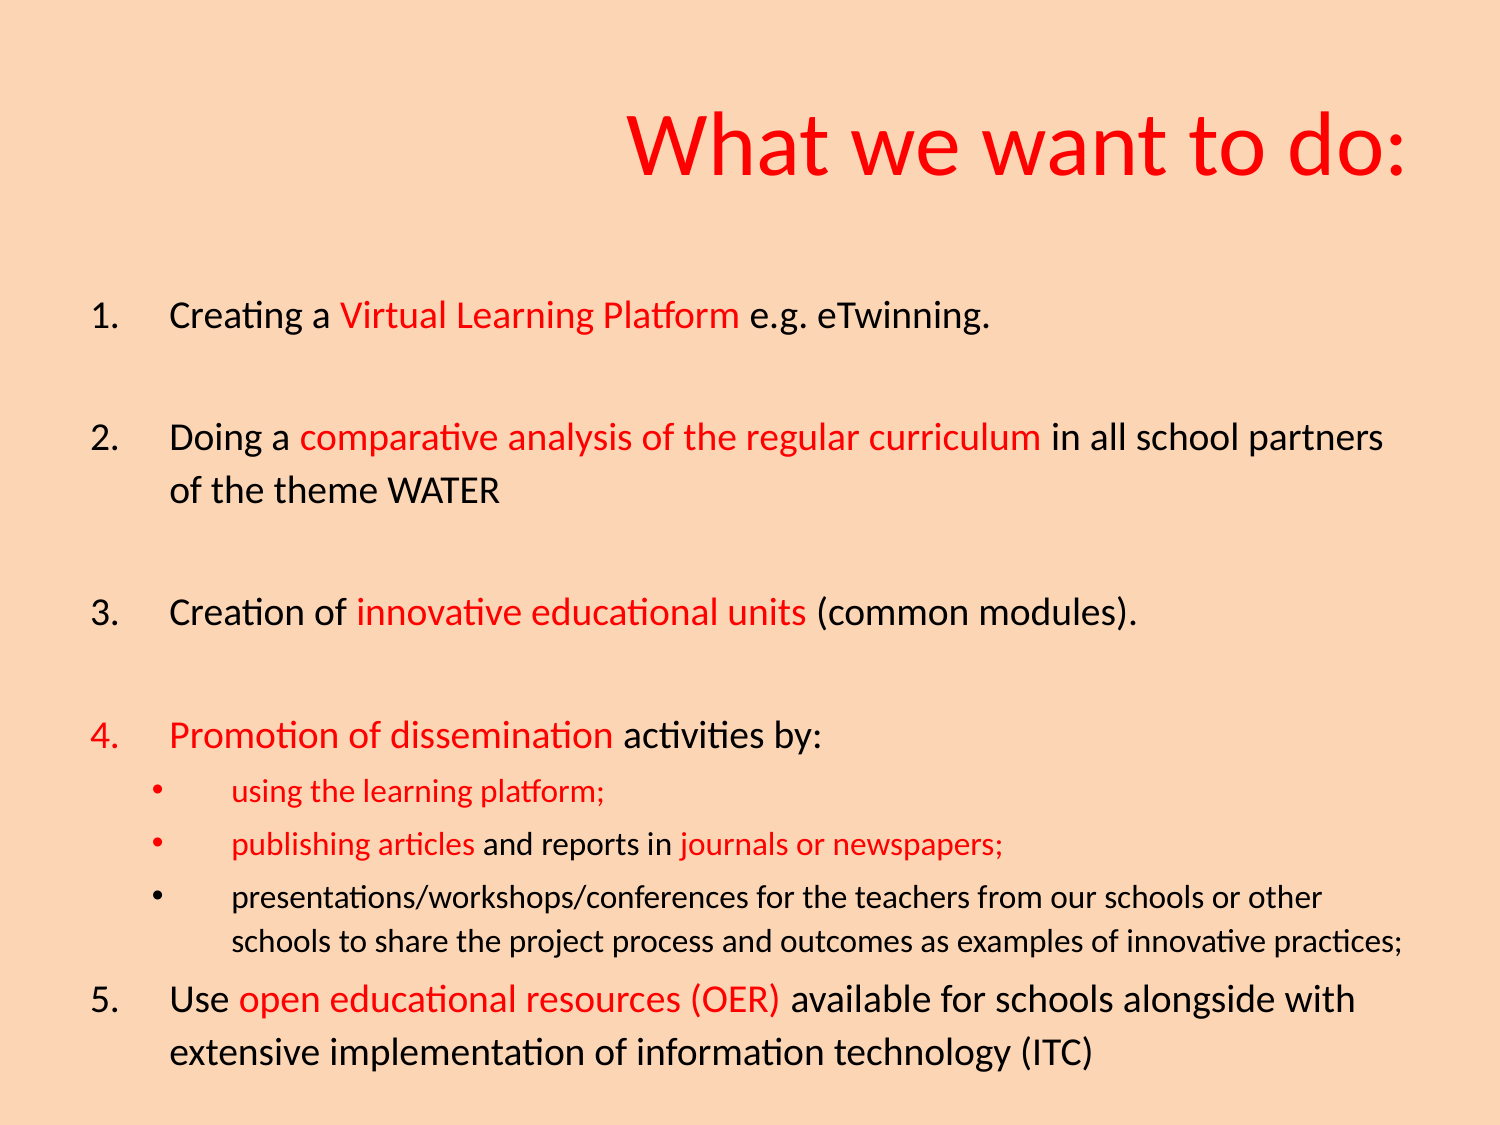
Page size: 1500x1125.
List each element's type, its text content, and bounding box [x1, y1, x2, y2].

title What we want to do: [75, 45, 1425, 219]
list Creating a Virtual Learning Platform e.g. eTwinning. Doing a comparative analysis of the regular curriculum in all school partners of the theme WATER Creation of innovative educational units (common modules). Promotion of dissemination activities by: using the learning platform; publishing articles and reports in journals or newspapers; presentations/workshops/conferences for the teachers from our schools or other schools to share the project process and outcomes as examples of innovative practices; Use open educational resources (OER) available for schools alongside with extensive implementation of information technology (ITC) [75, 219, 1425, 1094]
